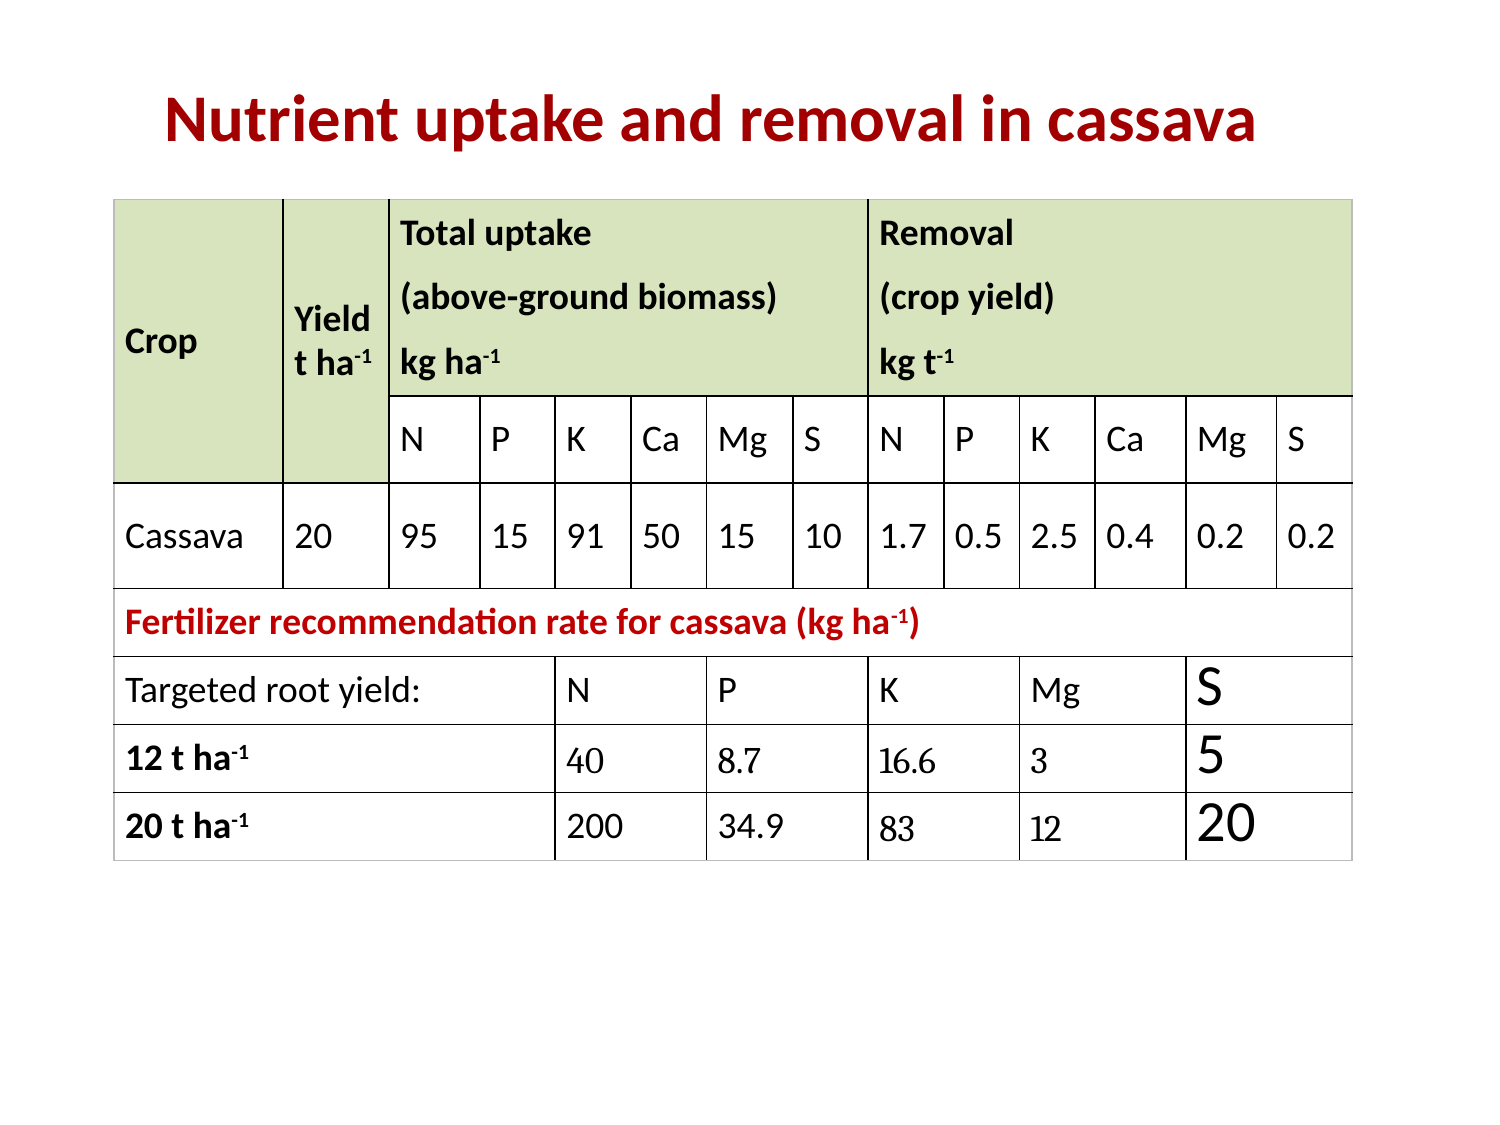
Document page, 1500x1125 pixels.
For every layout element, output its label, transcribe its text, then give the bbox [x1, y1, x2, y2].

table_cell N [869, 397, 943, 482]
table_cell K [1020, 397, 1094, 482]
table_cell Mg [707, 397, 792, 482]
table_cell 15 [707, 484, 792, 588]
table_cell 83 [869, 793, 1019, 860]
table_cell 2.5 [1020, 484, 1094, 588]
table_cell Mg [1020, 657, 1185, 724]
table_cell 12 t ha-1 [115, 725, 554, 792]
table_cell 5 [1187, 725, 1351, 792]
table_cell K [556, 397, 630, 482]
table_cell S [1277, 397, 1351, 482]
table_cell 3 [1020, 725, 1185, 792]
table_cell P [707, 657, 867, 724]
table_cell 12 [1020, 793, 1185, 860]
table_cell 40 [556, 725, 706, 792]
table_cell 1.7 [869, 484, 943, 588]
table_cell Ca [632, 397, 706, 482]
table_cell N [556, 657, 706, 724]
table_cell 8.7 [707, 725, 867, 792]
table_cell S [794, 397, 867, 482]
table_cell 20 [284, 484, 388, 588]
table_cell 0.2 [1187, 484, 1276, 588]
table_header Yield t ha-1 [284, 200, 388, 482]
table_cell Mg [1187, 397, 1276, 482]
table_cell 50 [632, 484, 706, 588]
table_header Crop [115, 200, 282, 482]
table_cell N [390, 397, 479, 482]
table_cell P [945, 397, 1019, 482]
table_header Total uptake (above-ground biomass) kg ha-1 [390, 200, 867, 395]
table_cell 95 [390, 484, 479, 588]
table_cell 0.2 [1277, 484, 1351, 588]
table_cell 20 [1187, 793, 1351, 860]
table_cell 200 [556, 793, 706, 860]
table_cell 16.6 [869, 725, 1019, 792]
table_cell 0.5 [945, 484, 1019, 588]
table_cell 91 [556, 484, 630, 588]
table_cell 0.4 [1096, 484, 1185, 588]
table_cell Cassava [115, 484, 282, 588]
table_header Removal (crop yield) kg t-1 [869, 200, 1351, 395]
table_cell S [1187, 657, 1351, 724]
table_cell Fertilizer recommendation rate for cassava (kg ha-1) [115, 589, 1351, 656]
table_cell Targeted root yield: [115, 657, 554, 724]
table_cell K [869, 657, 1019, 724]
table_cell 10 [794, 484, 867, 588]
table_cell P [481, 397, 554, 482]
table_cell 34.9 [707, 793, 867, 860]
table_cell 20 t ha-1 [115, 793, 554, 860]
text_box Nutrient uptake and removal in cassava [150, 67, 1325, 162]
table_cell Ca [1096, 397, 1185, 482]
table_cell 15 [481, 484, 554, 588]
